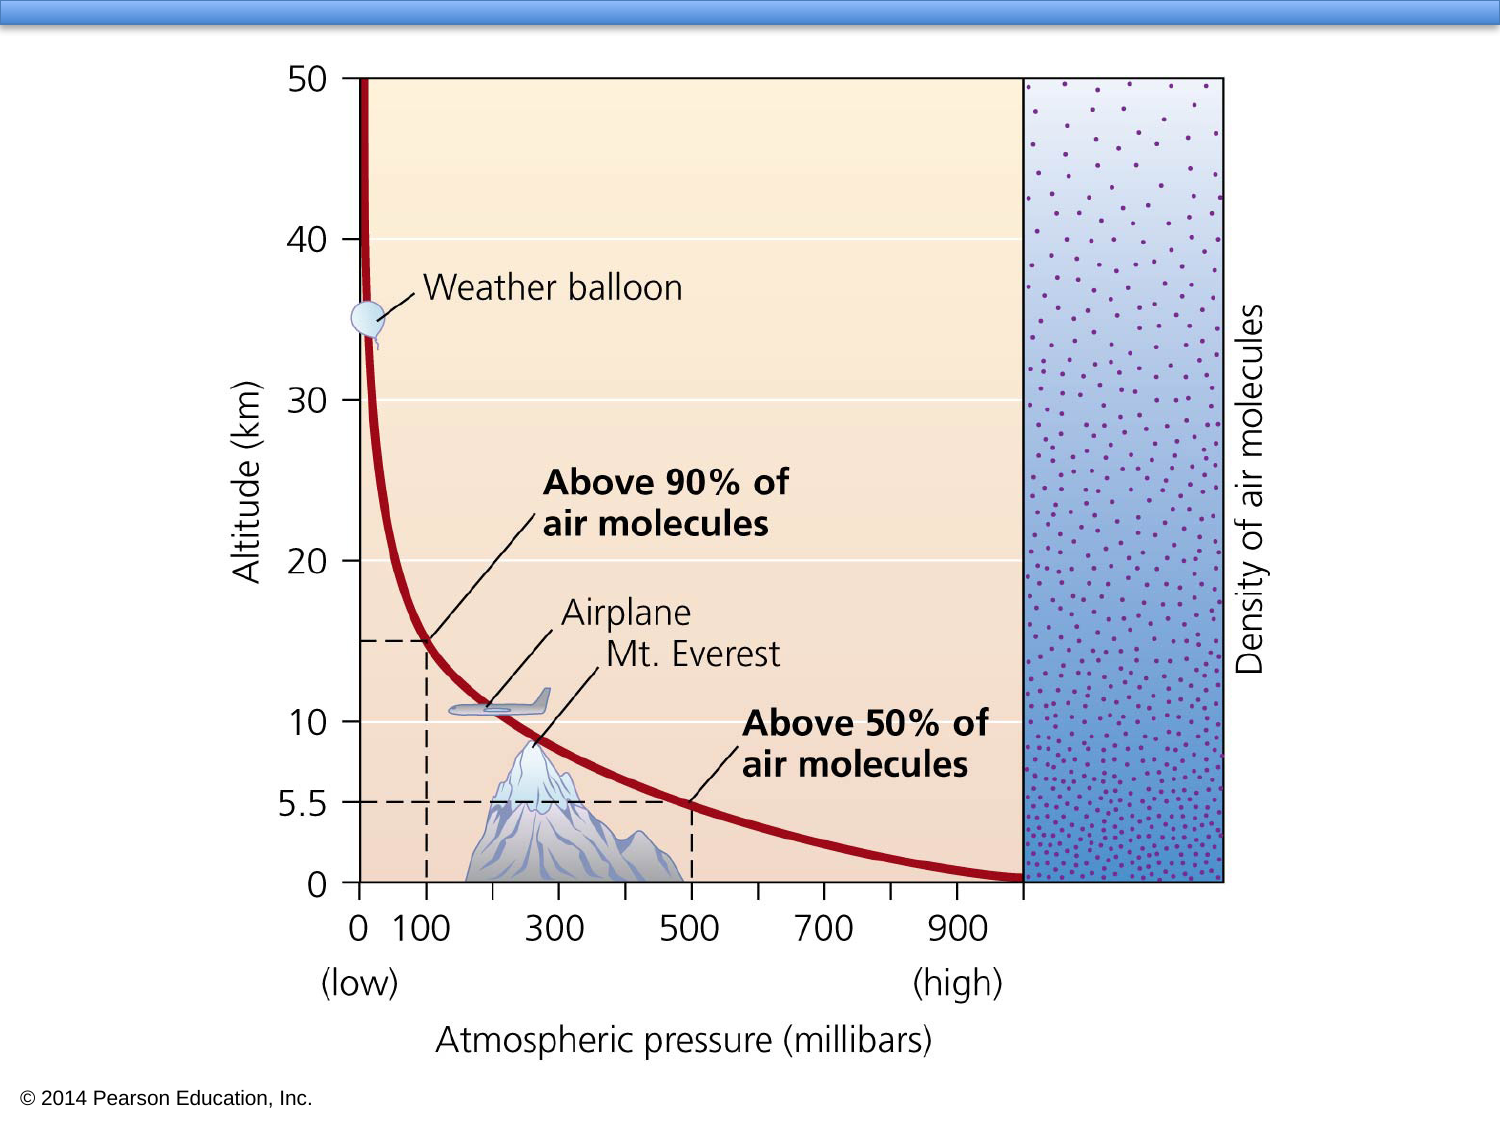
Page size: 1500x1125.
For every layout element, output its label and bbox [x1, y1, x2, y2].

picture [223, 58, 1276, 1067]
